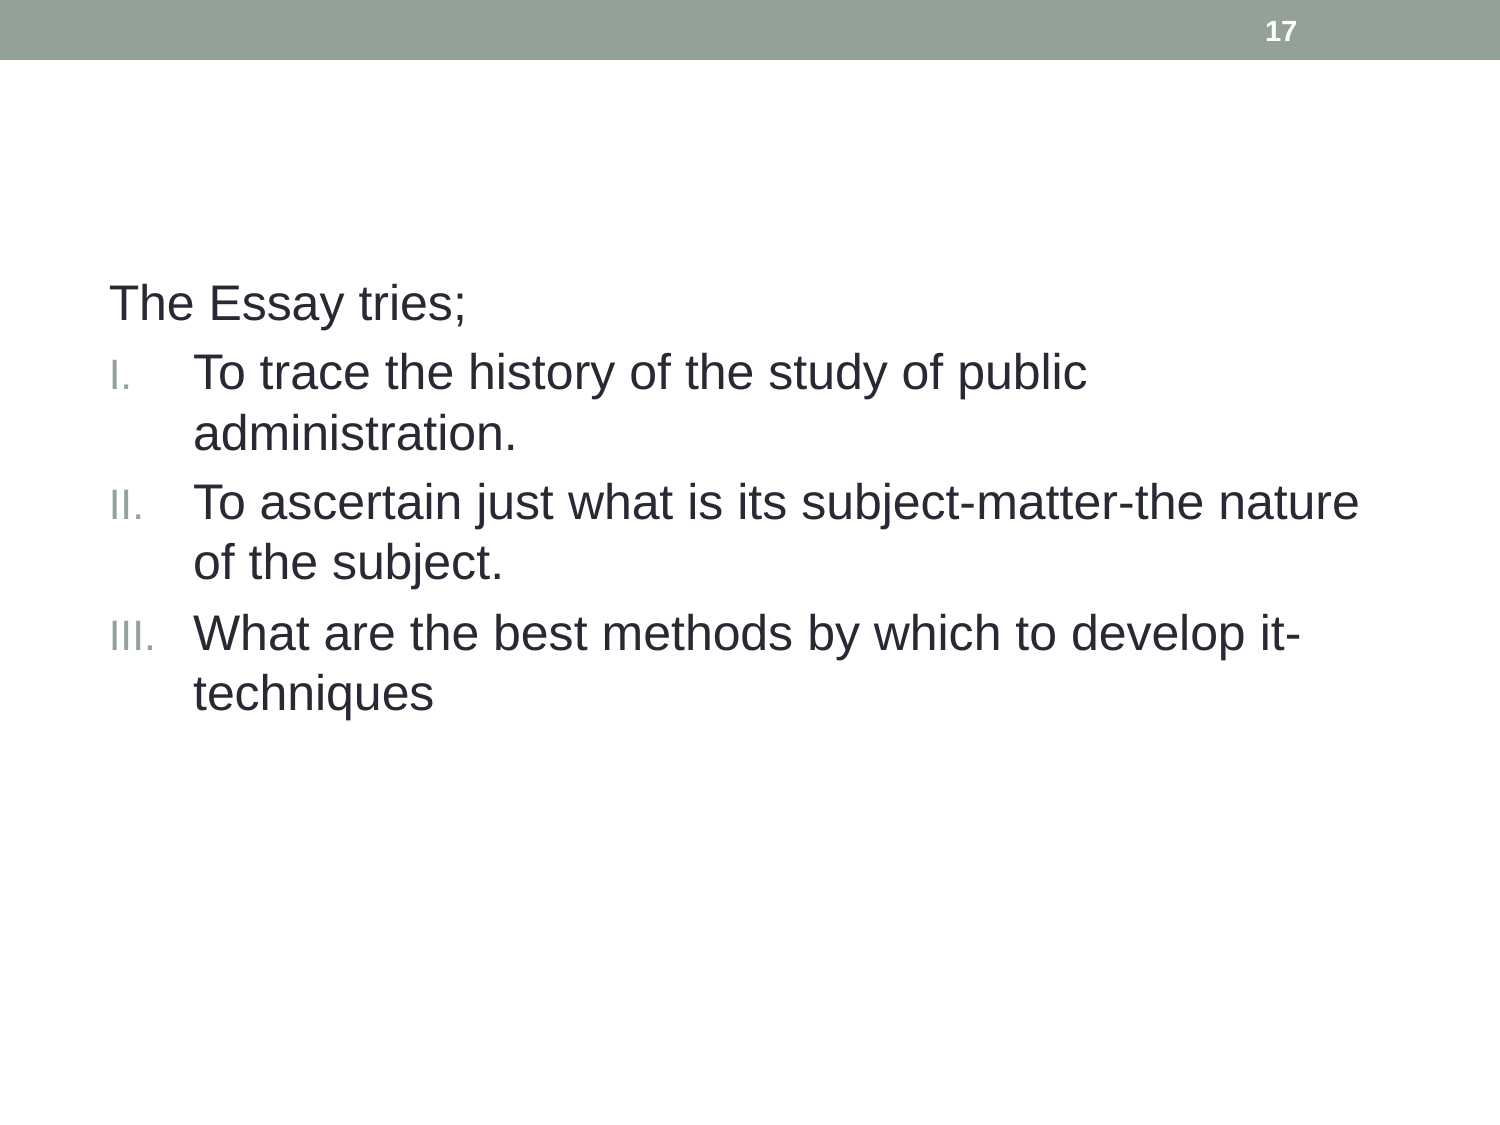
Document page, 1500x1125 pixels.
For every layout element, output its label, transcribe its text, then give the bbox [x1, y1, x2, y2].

slide_number 17 [1250, 3, 1425, 57]
list The Essay tries; To trace the history of the study of public administration. To ascertain just what is its subject-matter-the nature of the subject. What are the best methods by which to develop it-techniques [75, 262, 1425, 1063]
